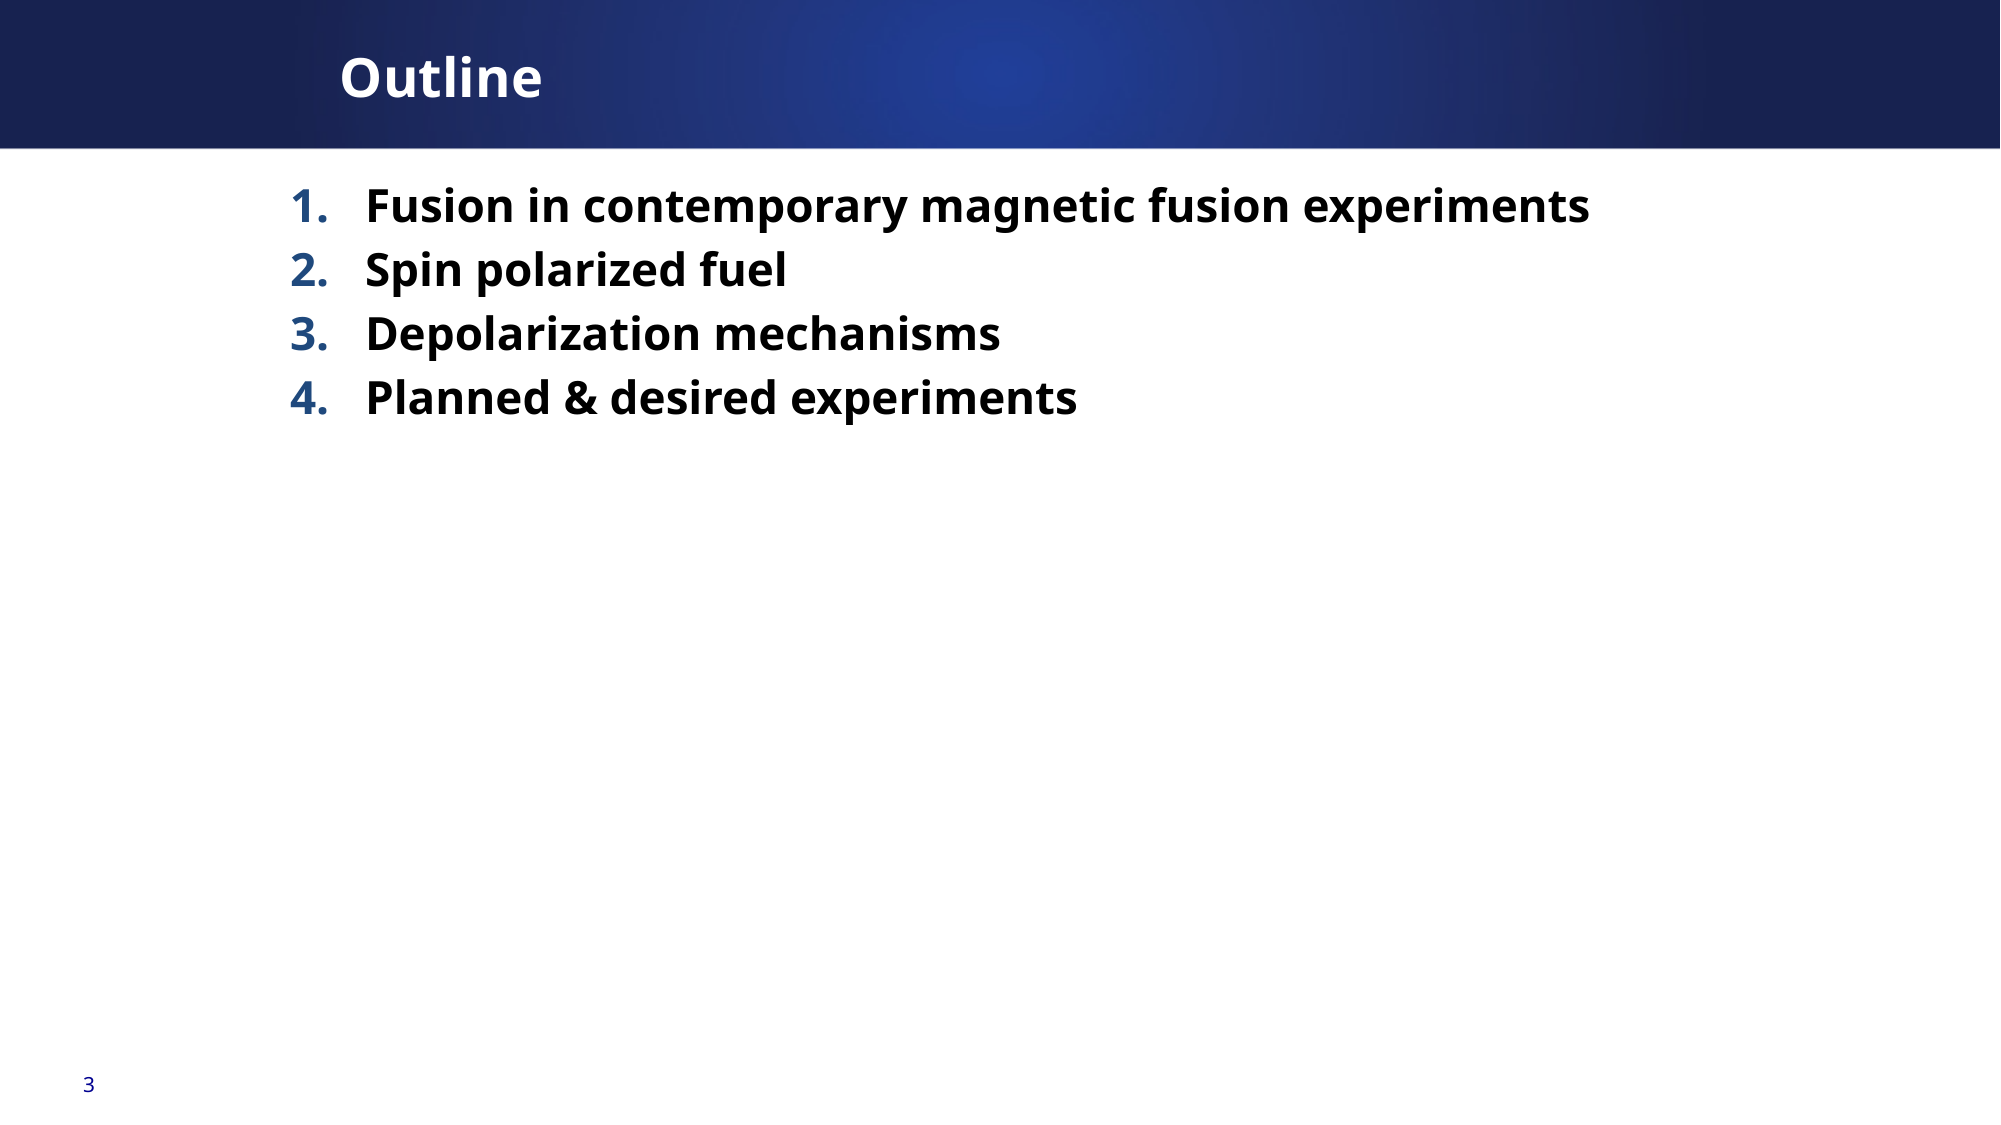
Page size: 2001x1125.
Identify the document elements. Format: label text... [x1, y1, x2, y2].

picture [0, 0, 2000, 1125]
title Outline [324, 35, 1675, 117]
list Fusion in contemporary magnetic fusion experiments Spin polarized fuel Depolarization mechanisms Planned & desired experiments [275, 169, 1723, 950]
